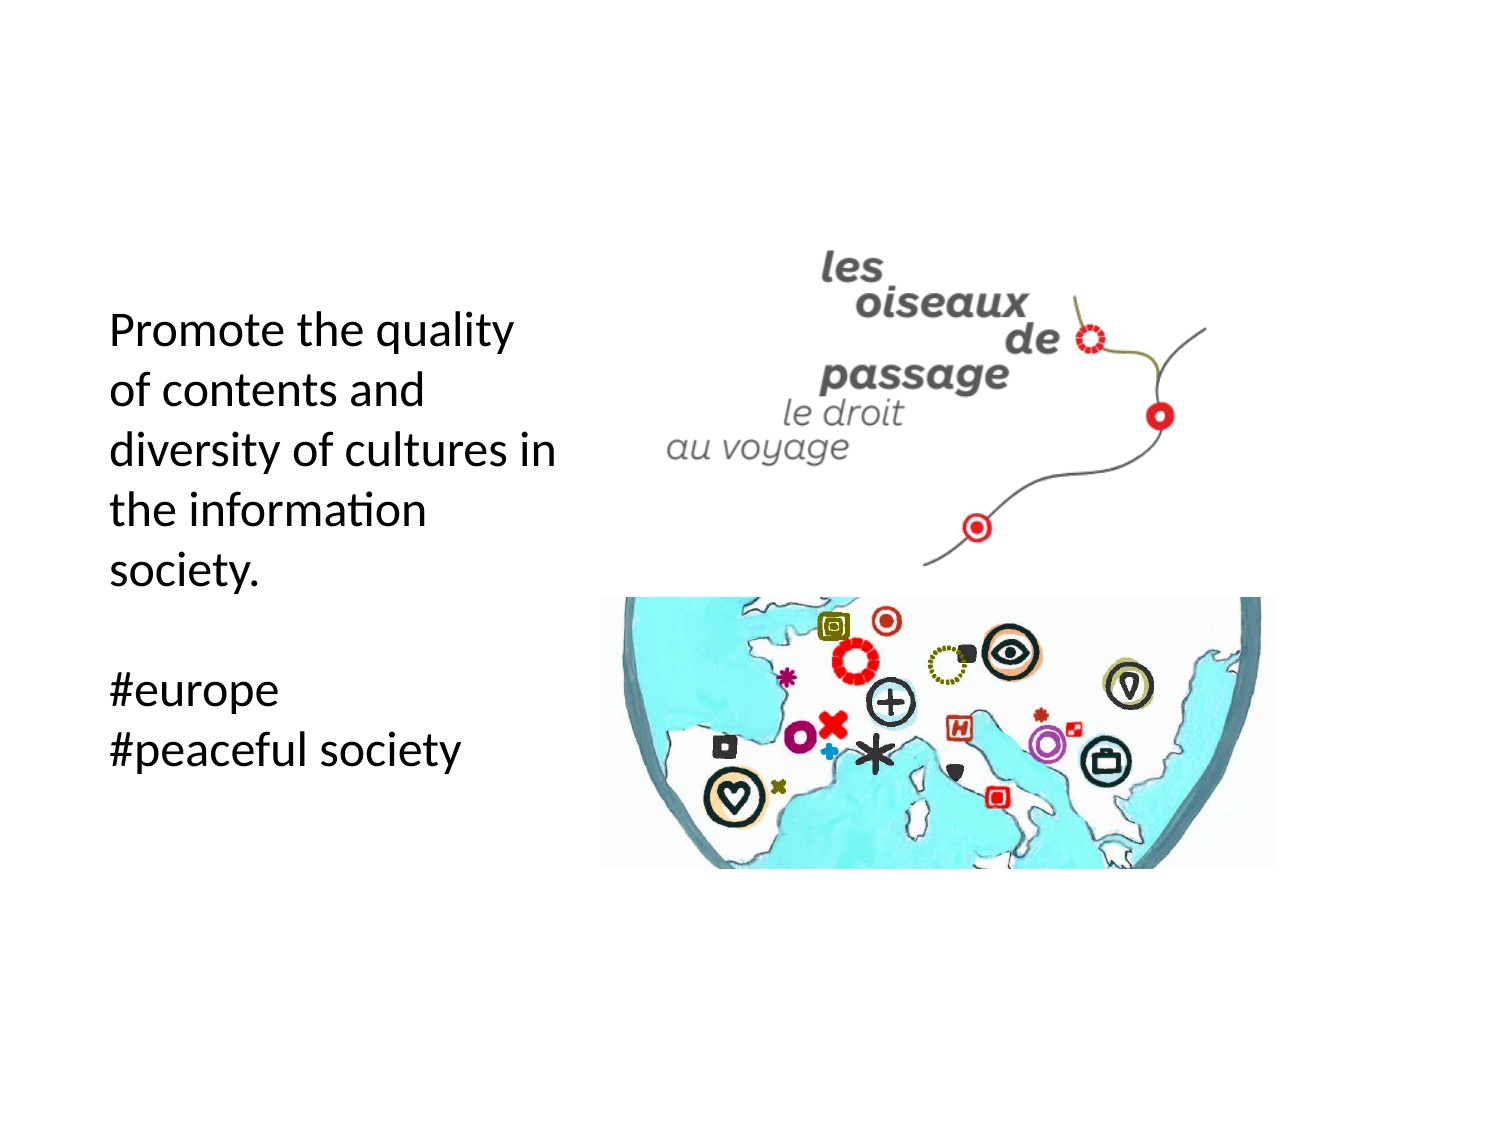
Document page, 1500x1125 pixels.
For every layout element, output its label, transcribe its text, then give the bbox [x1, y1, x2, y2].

text_box Promote the quality of contents and diversity of cultures in the information society. #europe #peaceful society [94, 289, 580, 785]
picture [601, 203, 1275, 869]
